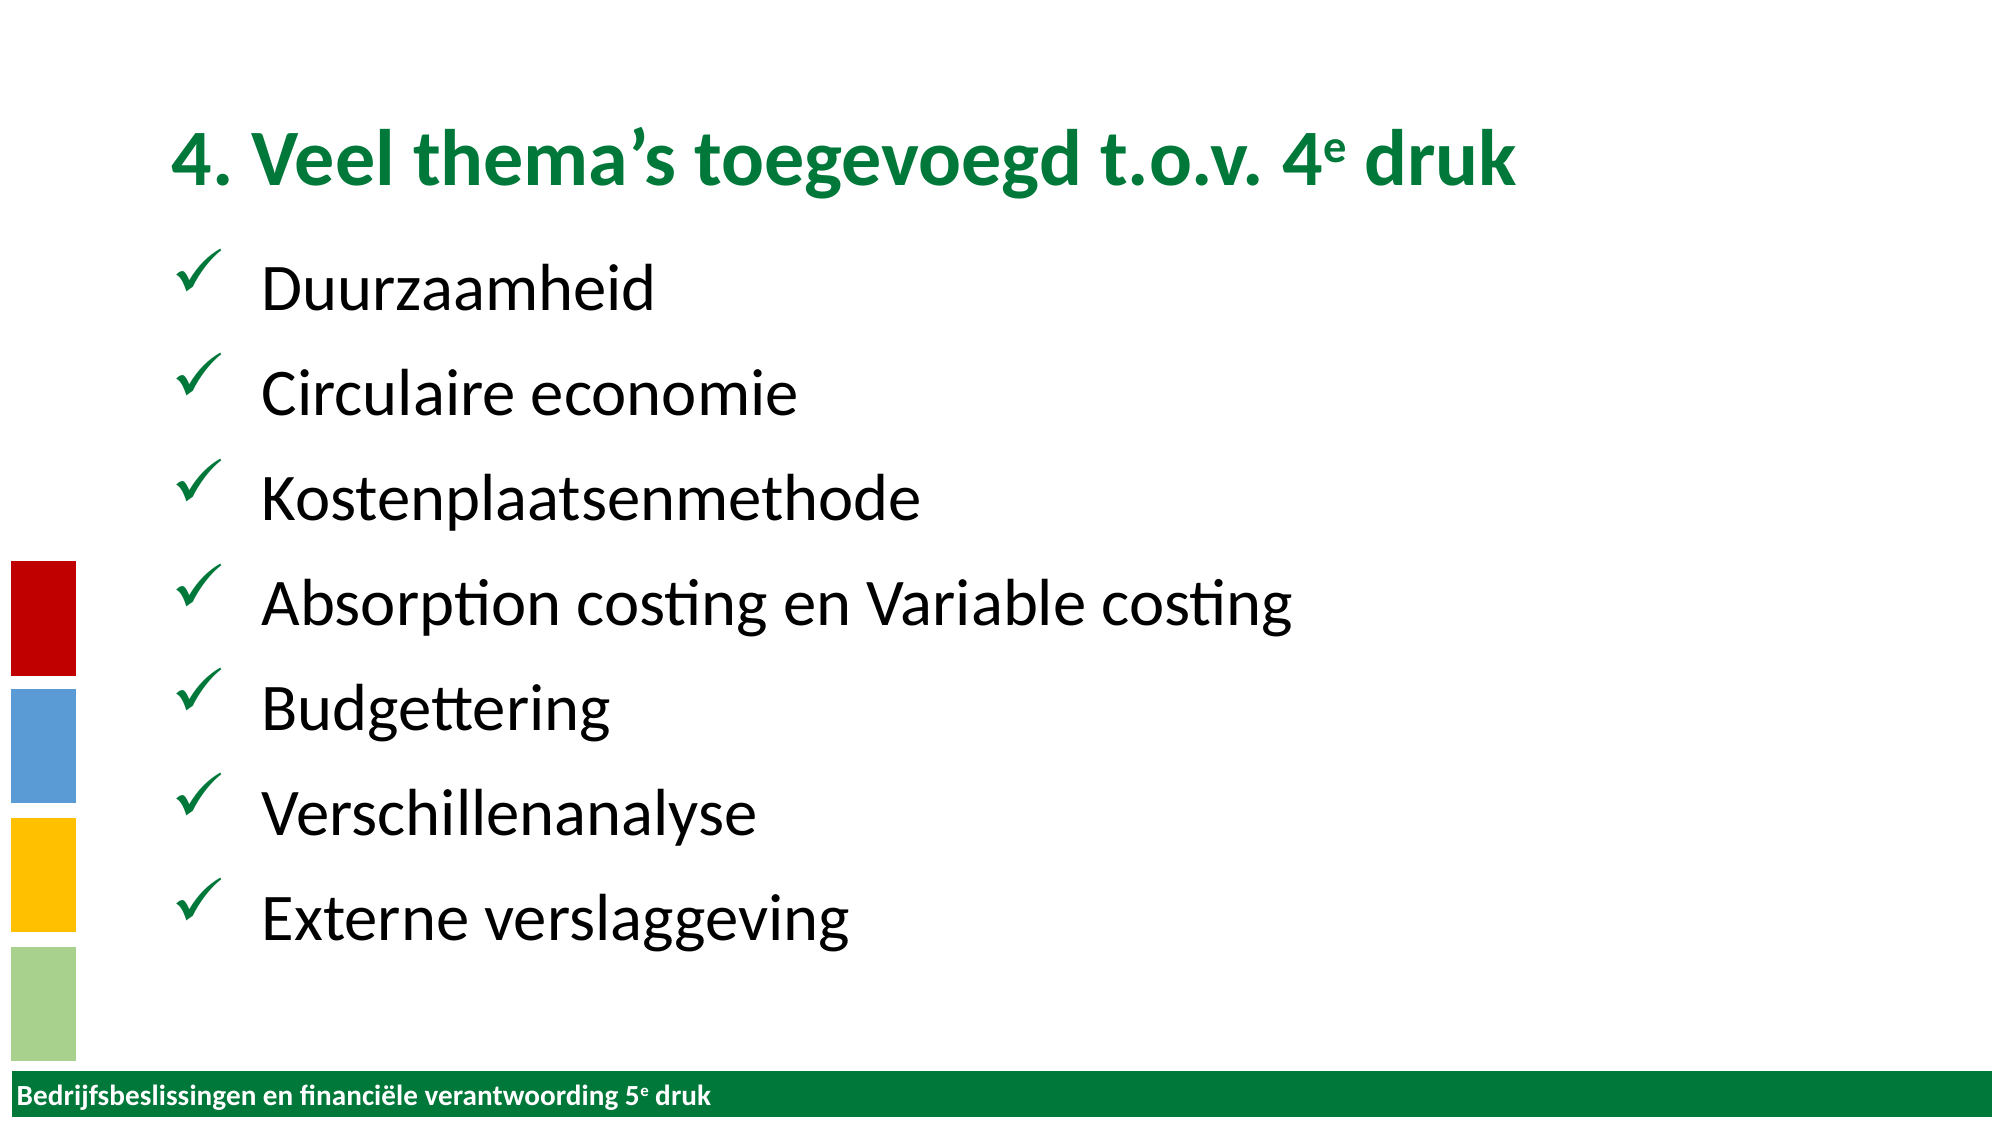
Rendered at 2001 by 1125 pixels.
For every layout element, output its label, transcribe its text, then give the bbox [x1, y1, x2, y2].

text_box 4. Veel thema’s toegevoegd t.o.v. 4e druk [156, 93, 1555, 210]
text_box Duurzaamheid Circulaire economie Kostenplaatsenmethode Absorption costing en Variable costing Budgettering Verschillenanalyse Externe verslaggeving [156, 236, 1956, 962]
